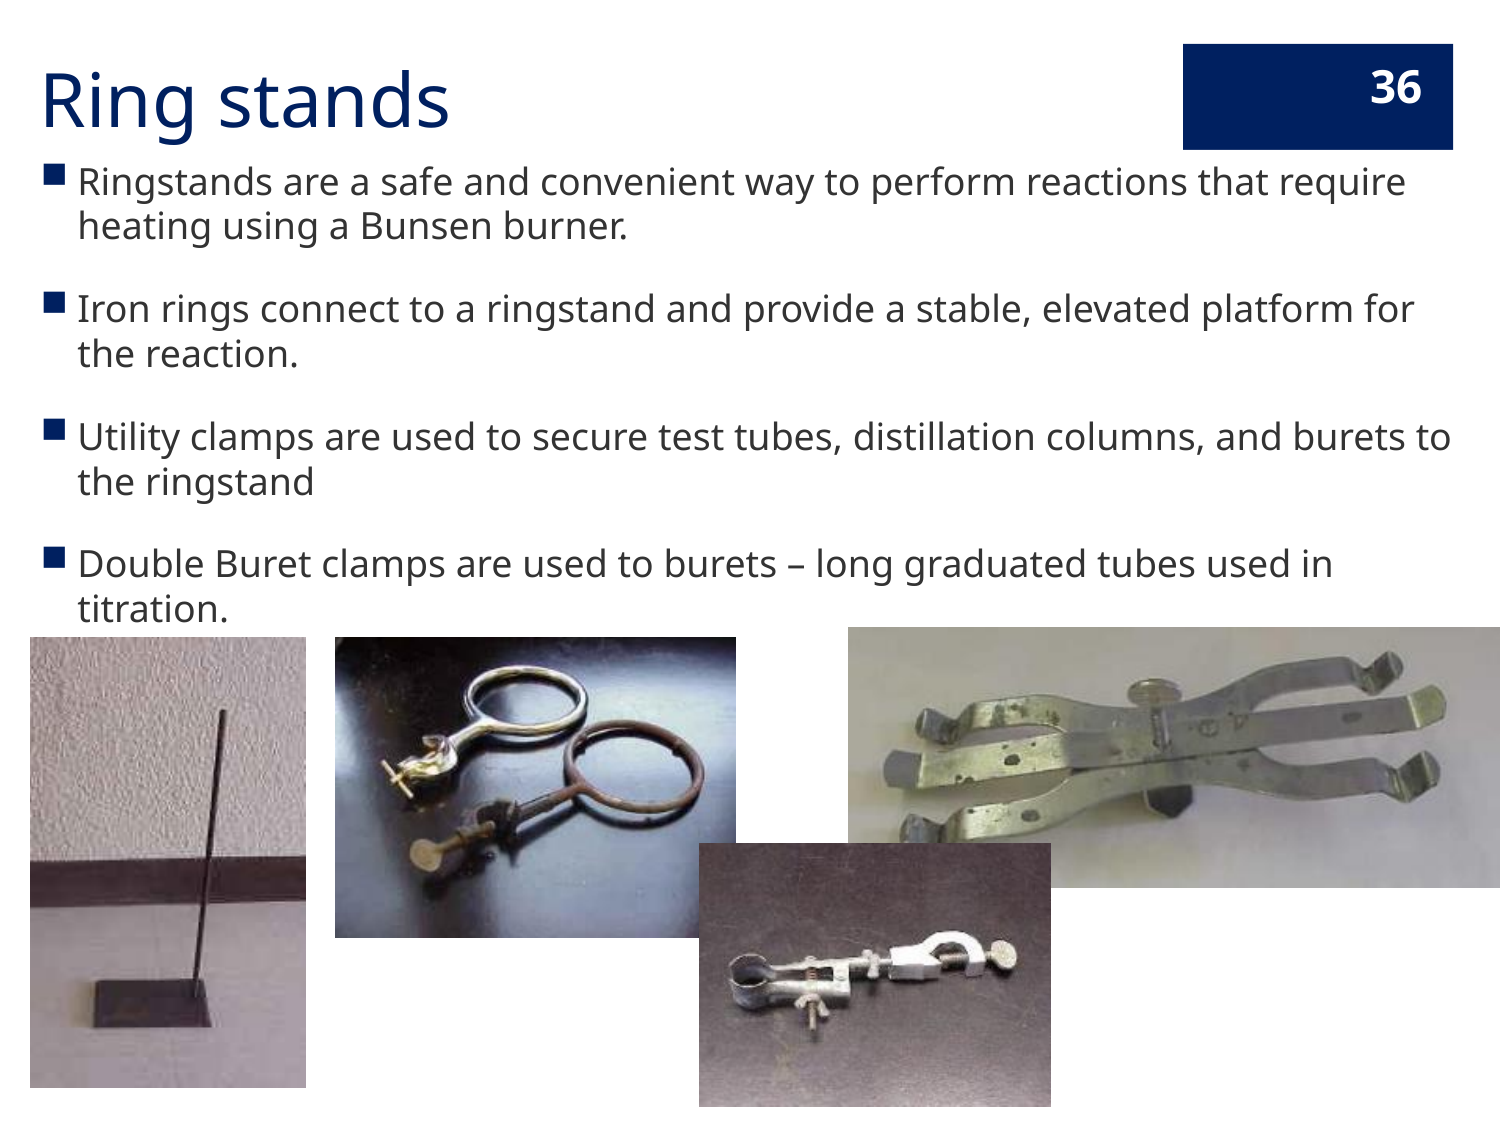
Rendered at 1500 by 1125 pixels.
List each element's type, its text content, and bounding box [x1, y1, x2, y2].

picture [335, 626, 1500, 1107]
picture [29, 636, 307, 1088]
slide_number 36 [1354, 59, 1438, 119]
list Ringstands are a safe and convenient way to perform reactions that require heating using a Bunsen burner. Iron rings connect to a ringstand and provide a stable, elevated platform for the reaction. Utility clamps are used to secure test tubes, distillation columns, and burets to the ringstand Double Buret clamps are used to burets – long graduated tubes used in titration. [24, 149, 1476, 501]
title Ring stands [24, 37, 1143, 149]
